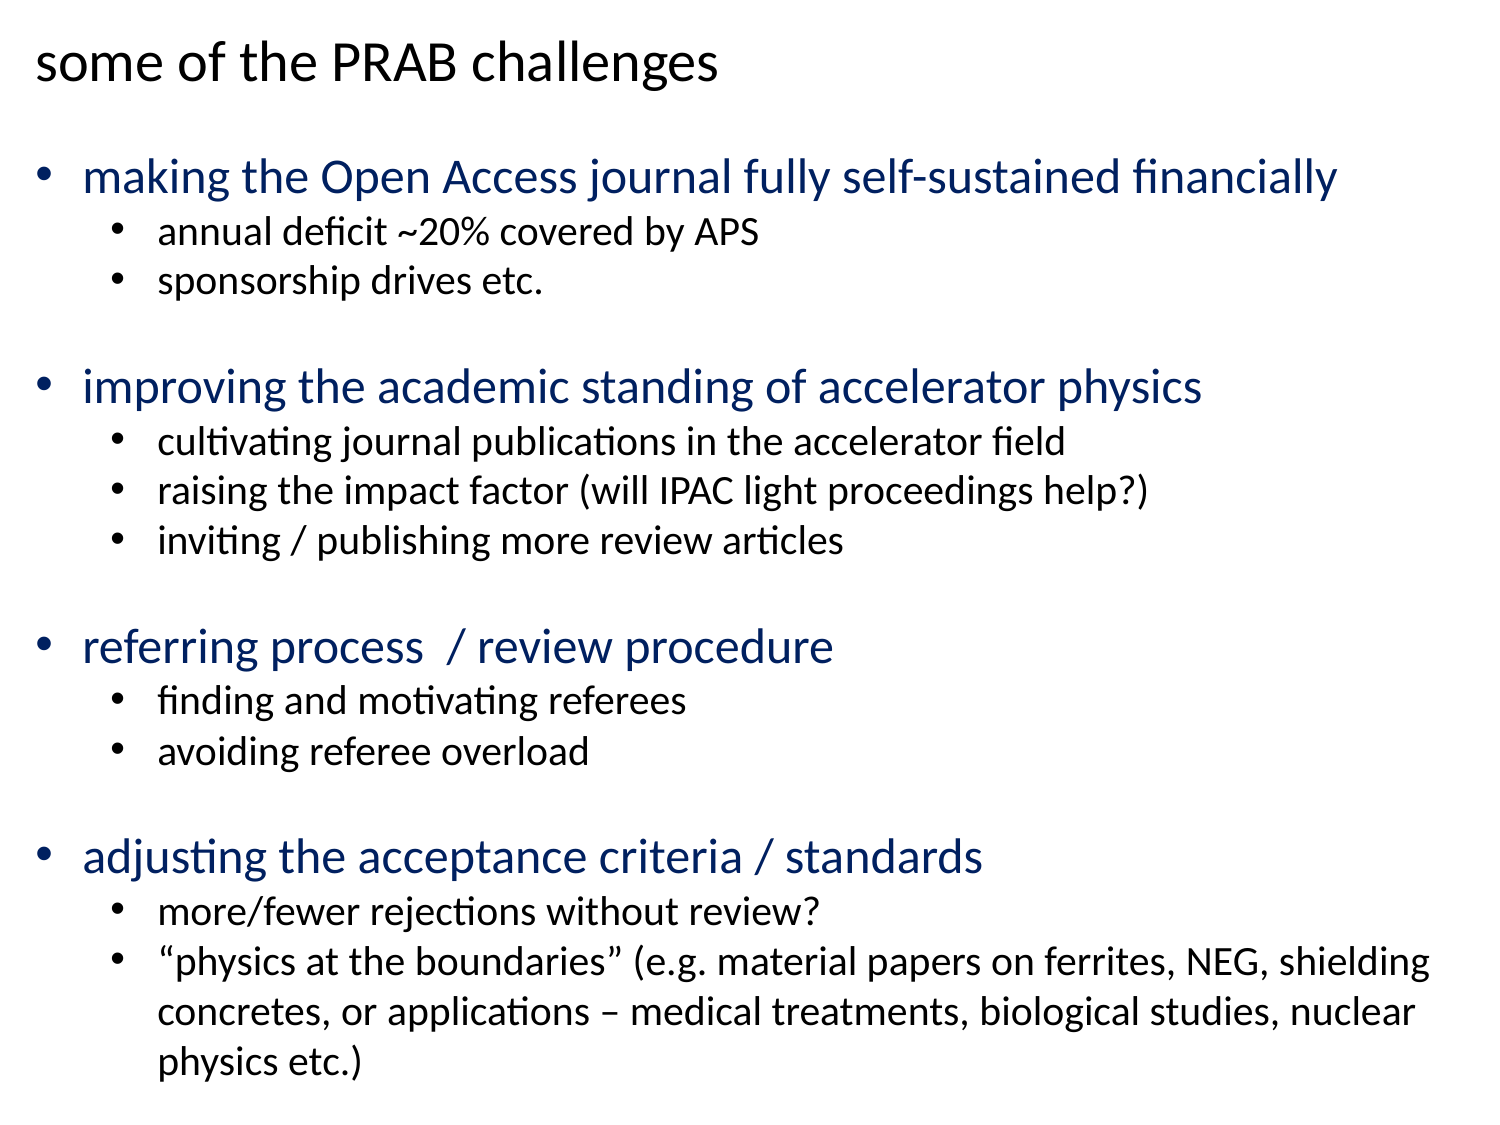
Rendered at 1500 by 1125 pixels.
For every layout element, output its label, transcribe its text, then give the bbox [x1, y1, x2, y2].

text_box some of the PRAB challenges making the Open Access journal fully self-sustained financially annual deficit ~20% covered by APS sponsorship drives etc. improving the academic standing of accelerator physics cultivating journal publications in the accelerator field raising the impact factor (will IPAC light proceedings help?) inviting / publishing more review articles referring process / review procedure finding and motivating referees avoiding referee overload adjusting the acceptance criteria / standards more/fewer rejections without review? “physics at the boundaries” (e.g. material papers on ferrites, NEG, shielding concretes, or applications – medical treatments, biological studies, nuclear physics etc.) [20, 15, 1453, 1125]
